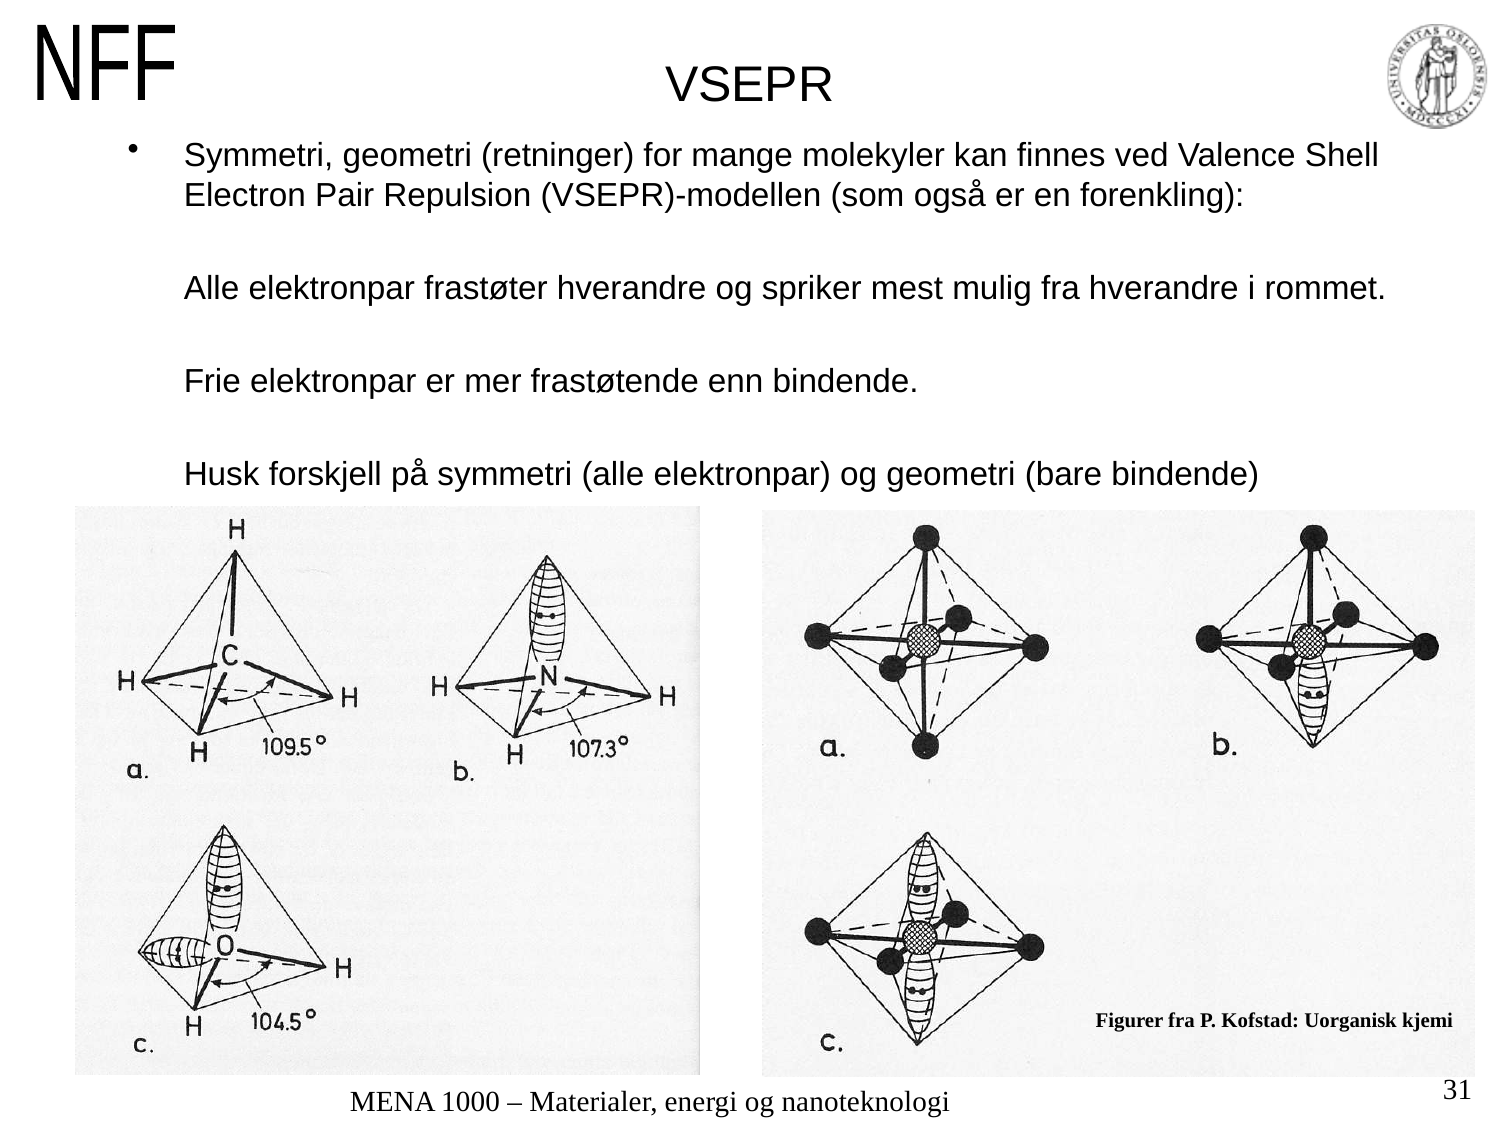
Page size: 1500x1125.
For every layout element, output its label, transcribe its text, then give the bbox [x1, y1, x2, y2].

list Symmetri, geometri (retninger) for mange molekyler kan finnes ved Valence Shell Electron Pair Repulsion (VSEPR)-modellen (som også er en forenkling): Alle elektronpar frastøter hverandre og spriker mest mulig fra hverandre i rommet. Frie elektronpar er mer frastøtende enn bindende. Husk forskjell på symmetri (alle elektronpar) og geometri (bare bindende) [112, 125, 1438, 504]
picture [762, 510, 1476, 1078]
title VSEPR [112, 0, 1388, 125]
picture [74, 506, 701, 1076]
footer MENA 1000 – Materialer, energi og nanoteknologi [312, 1074, 988, 1125]
picture [1388, 24, 1500, 129]
slide_number 31 [1349, 1062, 1488, 1113]
